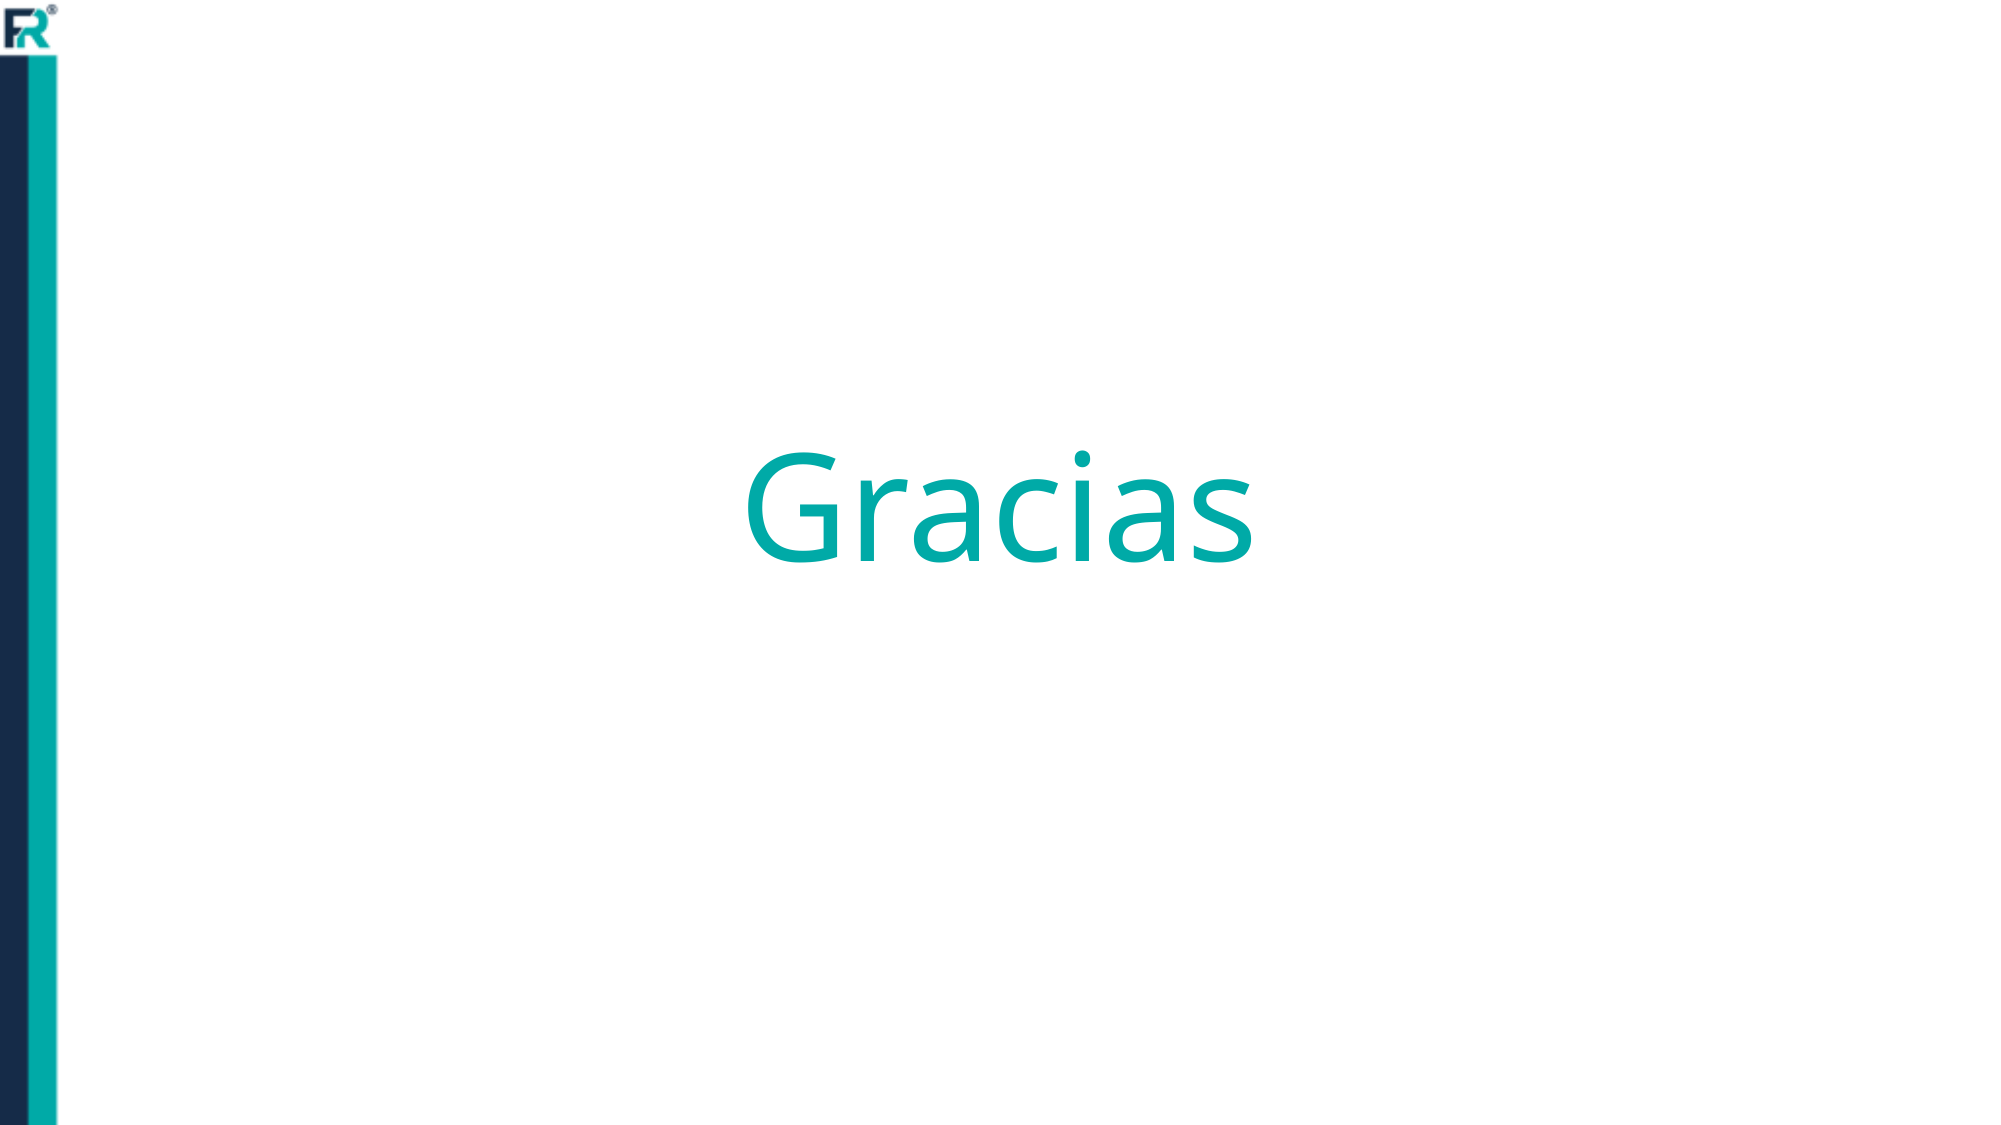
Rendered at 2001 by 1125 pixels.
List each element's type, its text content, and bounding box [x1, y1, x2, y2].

picture [0, 0, 2001, 1125]
title Gracias [136, 280, 1862, 602]
